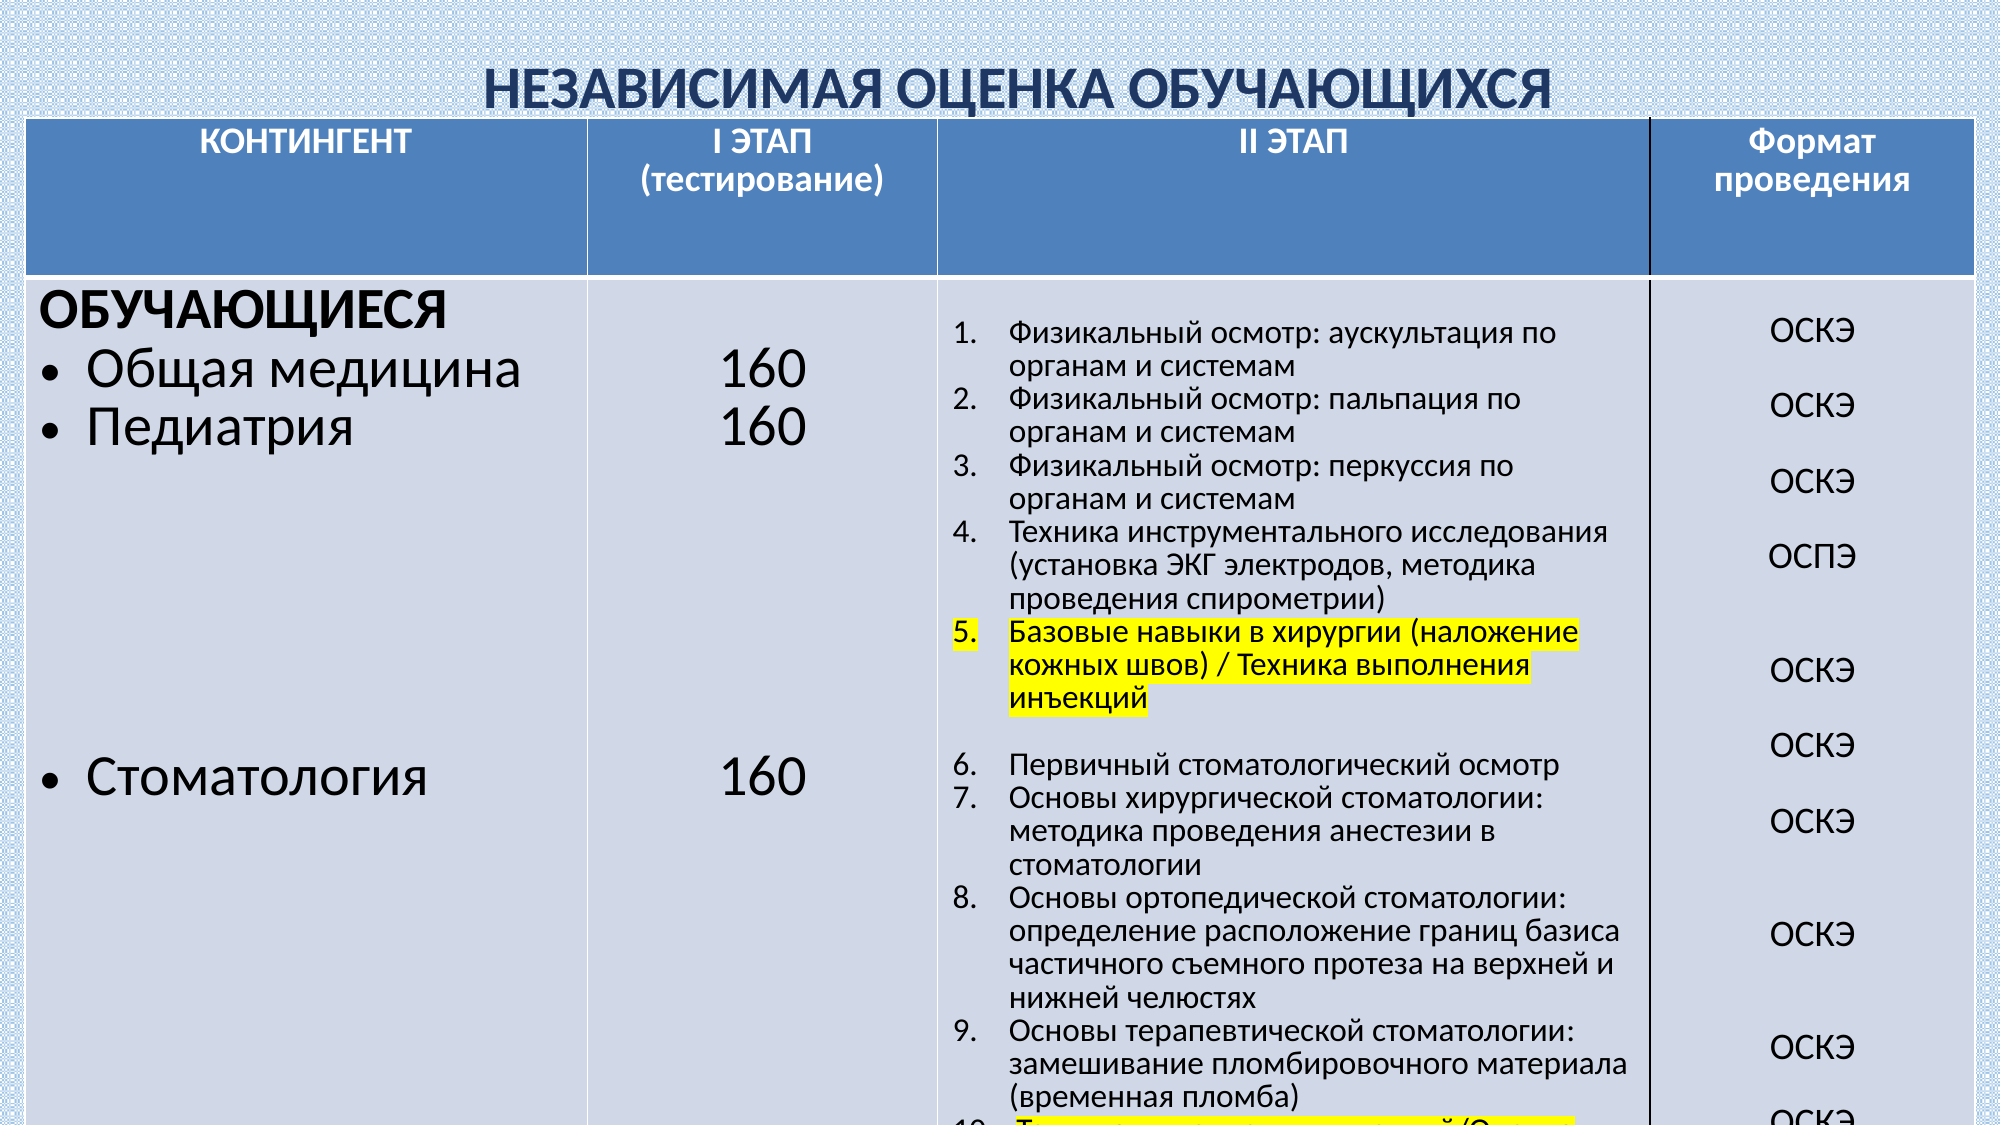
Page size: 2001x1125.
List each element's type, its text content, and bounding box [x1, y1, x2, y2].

table_cell Физикальный осмотр: аускультация по органам и системам Физикальный осмотр: пальпация по органам и системам Физикальный осмотр: перкуссия по органам и системам Техника инструментального исследования (установка ЭКГ электродов, методика проведения спирометрии) Базовые навыки в хирургии (наложение кожных швов) / Техника выполнения инъекций Первичный стоматологический осмотр Основы хирургической стоматологии: методика проведения анестезии в стоматологии Основы ортопедической стоматологии: определение расположение границ базиса частичного съемного протеза на верхней и нижней челюстях Основы терапевтической стоматологии: замешивание пломбировочного материала (временная пломба) Техника выполнения инъекций/Оценка жизненно важных параметров (измерение АД и пульса) [938, 280, 1649, 1125]
table_header II ЭТАП [938, 119, 1649, 275]
table_cell 160 160 160 [588, 280, 937, 1125]
table_header КОНТИНГЕНТ [26, 119, 587, 275]
picture [0, 0, 2000, 1125]
table_cell ОСКЭ ОСКЭ ОСКЭ ОСПЭ ОСКЭ ОСКЭ ОСКЭ ОСКЭ ОСКЭ ОСКЭ [1651, 280, 1974, 1125]
table_header I ЭТАП (тестирование) [588, 119, 937, 275]
title НЕЗАВИСИМАЯ ОЦЕНКА ОБУЧАЮЩИХСЯ [85, 46, 1963, 117]
table_cell ОБУЧАЮЩИЕСЯ Общая медицина Педиатрия Стоматология [26, 280, 587, 1125]
table_header Формат проведения [1651, 119, 1974, 275]
